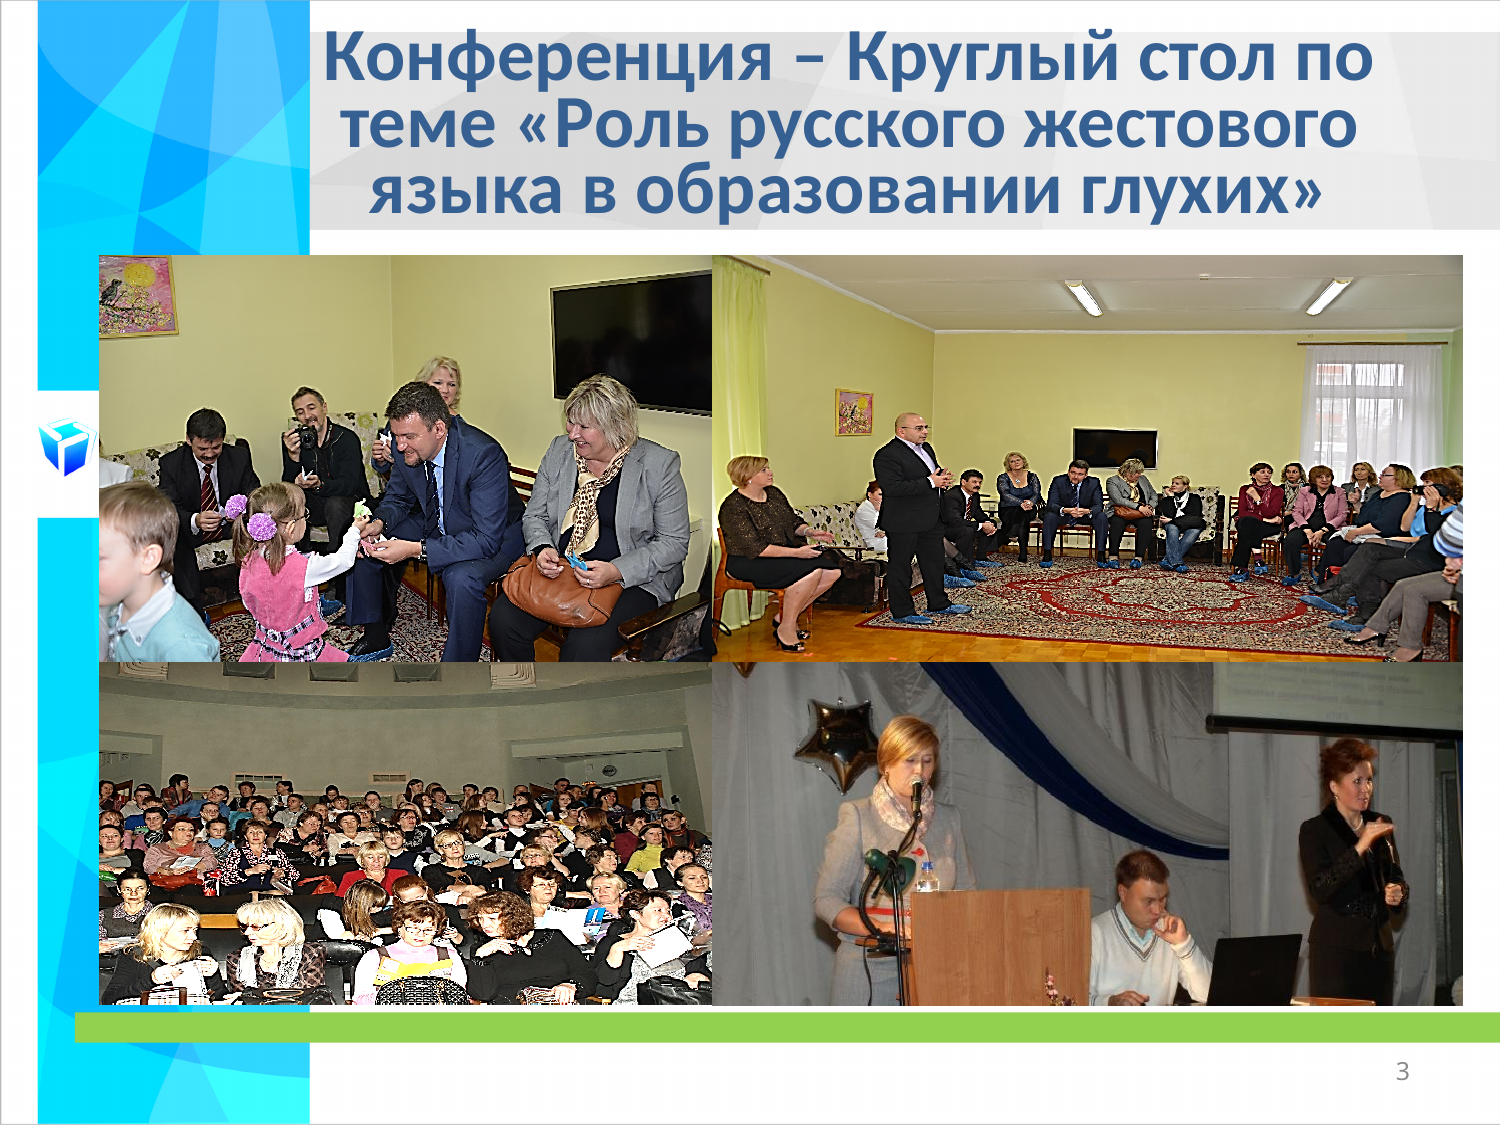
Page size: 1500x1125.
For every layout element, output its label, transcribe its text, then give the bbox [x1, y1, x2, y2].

title Конференция – Круглый стол по теме «Роль русского жестового языка в образовании глухих» [237, 20, 1463, 238]
picture [0, 0, 1500, 1125]
slide_number 3 [1074, 1045, 1425, 1103]
text_box [73, 1010, 1500, 1045]
